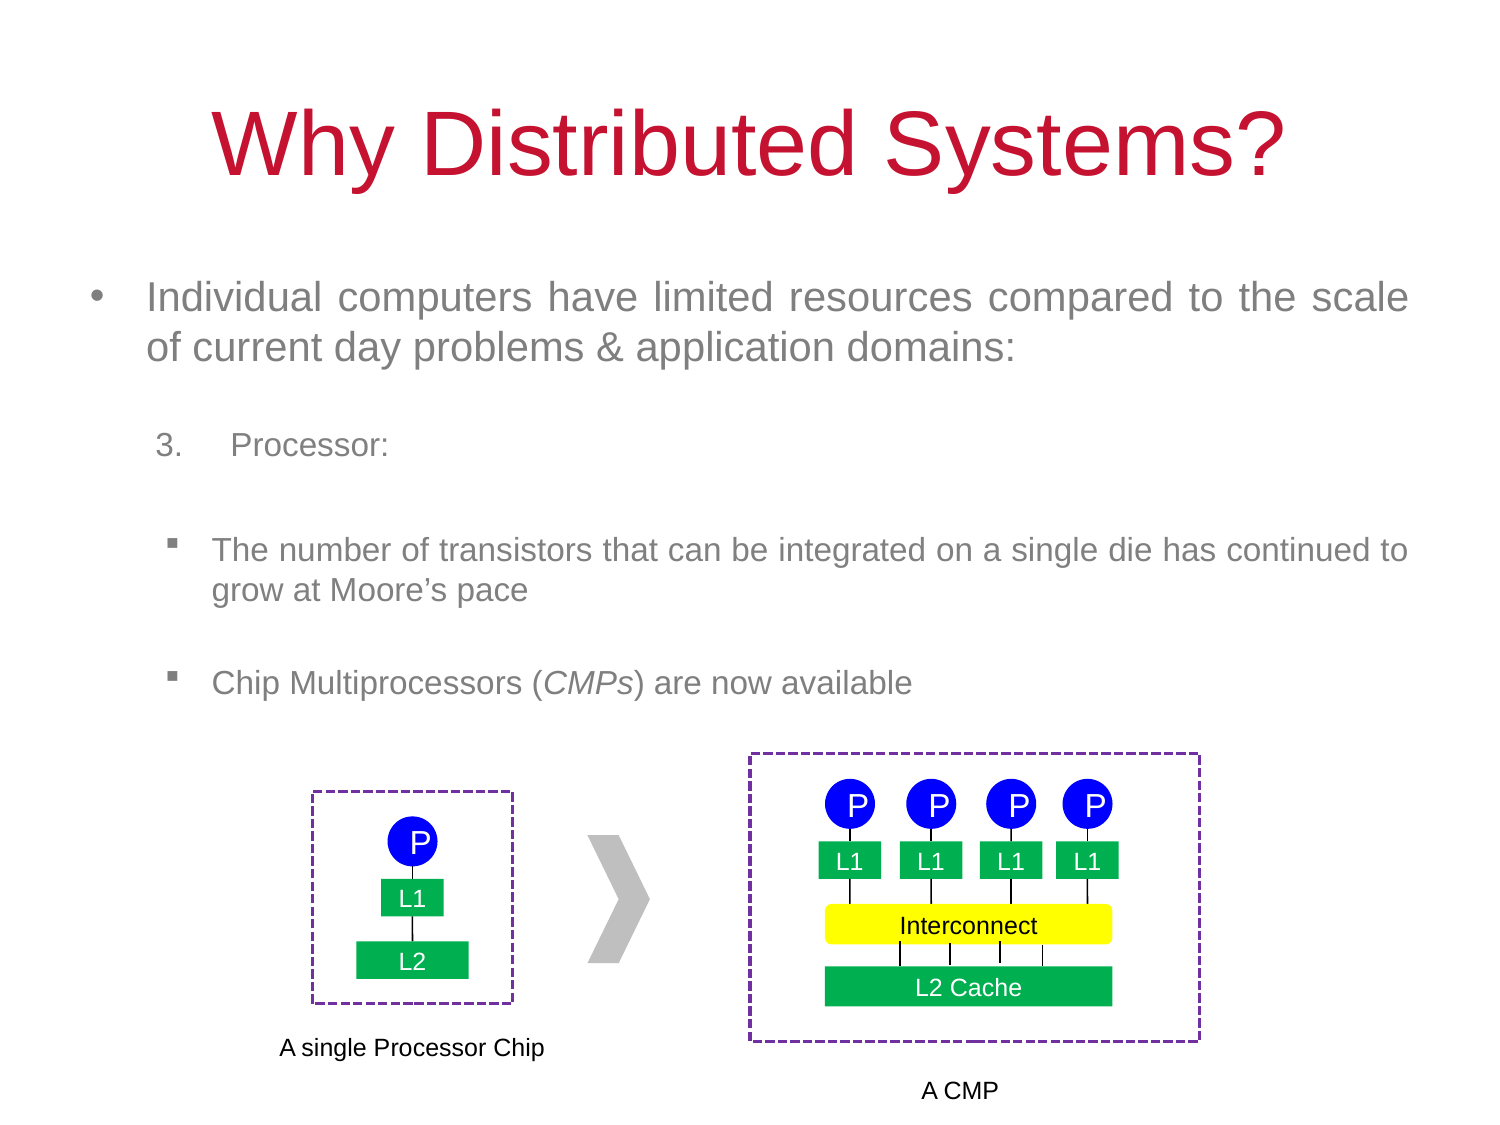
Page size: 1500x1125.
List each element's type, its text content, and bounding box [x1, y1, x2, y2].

text_box A CMP [906, 1066, 1015, 1112]
text_box L1 [379, 877, 446, 918]
text_box P [904, 776, 959, 831]
text_box L1 [978, 839, 1044, 881]
text_box Interconnect [822, 901, 1115, 947]
text_box L1 [817, 839, 883, 881]
text_box A single Processor Chip [264, 1023, 561, 1069]
text_box Individual computers have limited resources compared to the scale of current day problems & application domains: Processor: The number of transistors that can be integrated on a single die has continued to grow at Moore’s pace Chip Multiprocessors (CMPs) are now available [74, 262, 1425, 488]
text_box L2 Cache [823, 964, 1114, 1009]
text_box L1 [1054, 839, 1121, 881]
text_box P [385, 814, 440, 869]
text_box [585, 833, 652, 966]
text_box P [1060, 776, 1115, 831]
title Why Distributed Systems? [75, 45, 1425, 233]
text_box L2 [354, 939, 471, 981]
text_box P [984, 776, 1039, 831]
text_box [748, 752, 1202, 1043]
text_box L1 [898, 839, 964, 881]
text_box [310, 789, 515, 1006]
text_box P [822, 776, 878, 831]
